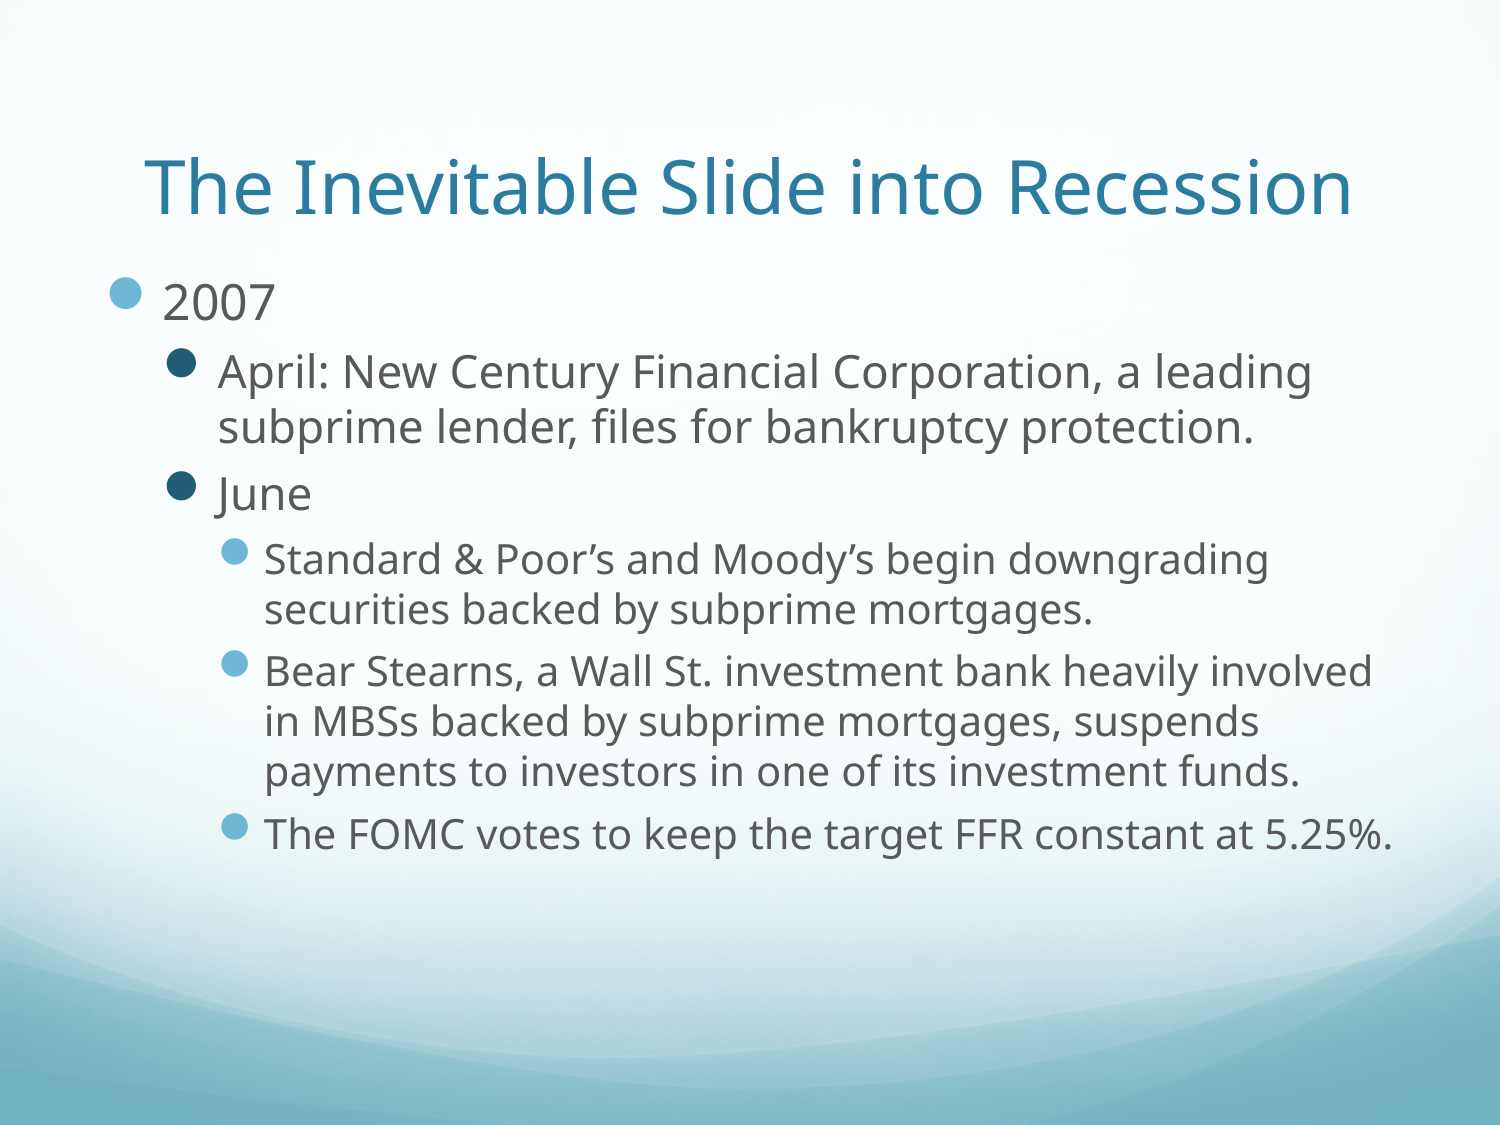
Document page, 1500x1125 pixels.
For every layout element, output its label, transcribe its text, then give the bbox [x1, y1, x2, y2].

title The Inevitable Slide into Recession [90, 17, 1410, 237]
list 2007 April: New Century Financial Corporation, a leading subprime lender, files for bankruptcy protection. June Standard & Poor’s and Moody’s begin downgrading securities backed by subprime mortgages. Bear Stearns, a Wall St. investment bank heavily involved in MBSs backed by subprime mortgages, suspends payments to investors in one of its investment funds. The FOMC votes to keep the target FFR constant at 5.25%. [90, 262, 1410, 975]
